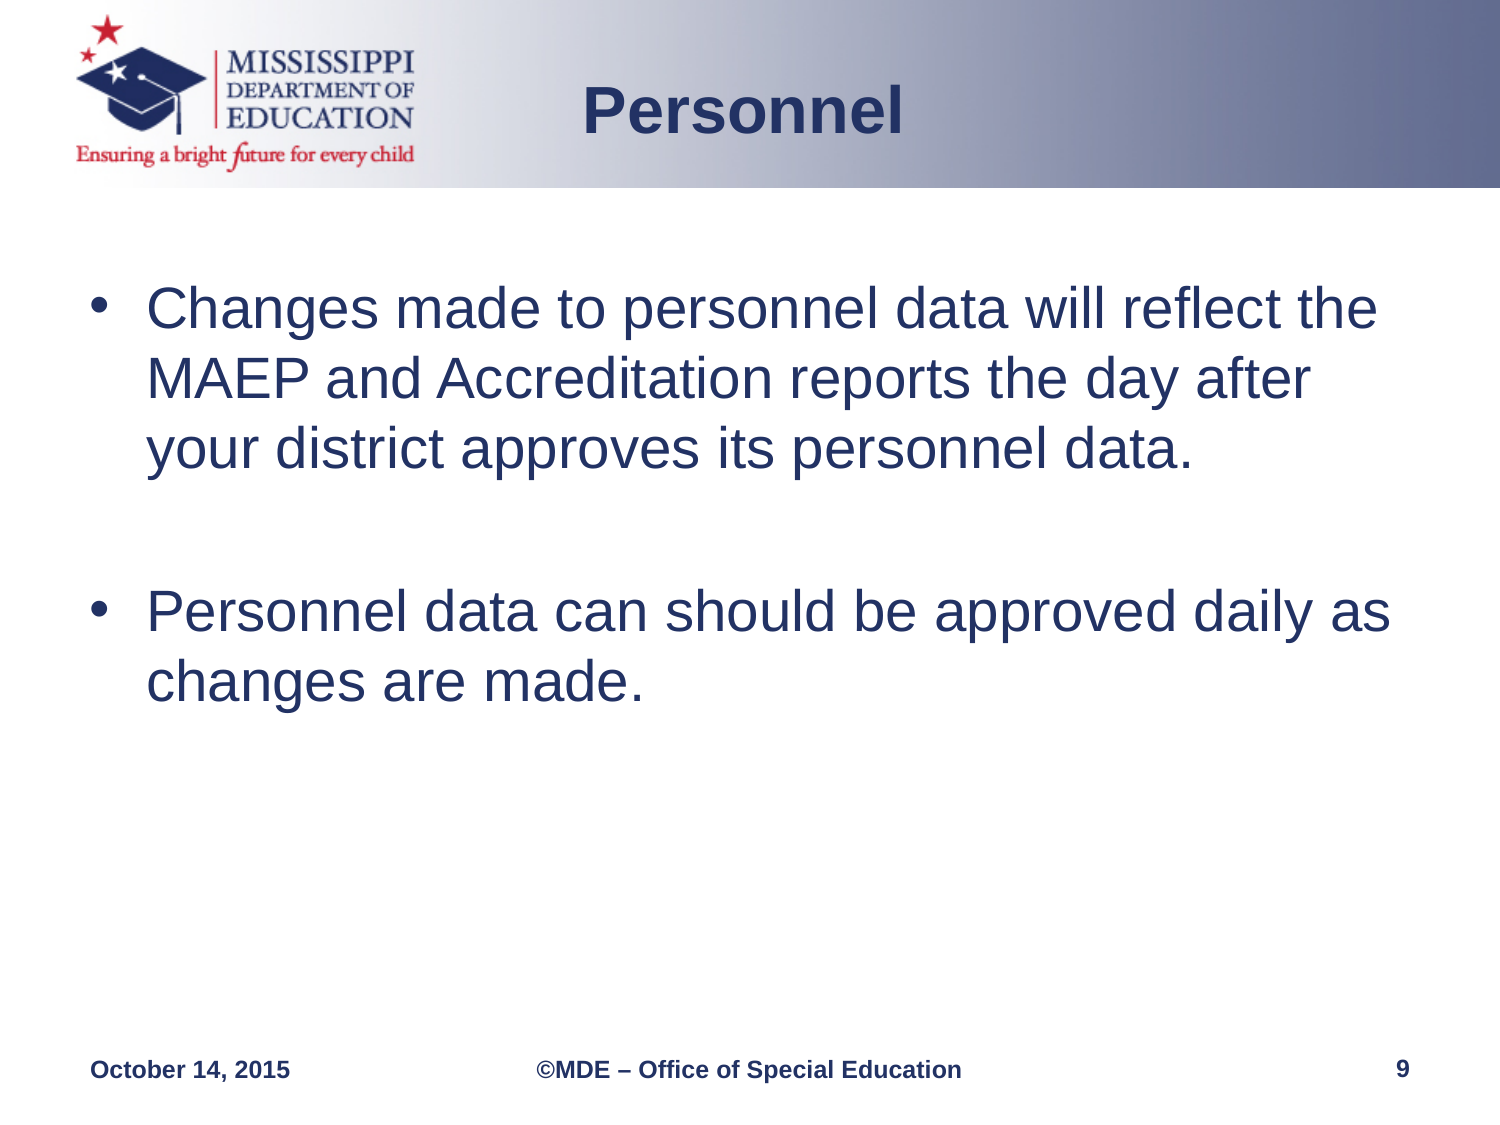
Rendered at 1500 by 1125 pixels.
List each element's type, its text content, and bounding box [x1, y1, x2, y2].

list Changes made to personnel data will reflect the MAEP and Accreditation reports the day after your district approves its personnel data. Personnel data can should be approved daily as changes are made. [75, 262, 1425, 1005]
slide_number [75, 1027, 425, 1110]
picture [0, 0, 1500, 188]
list Personnel [567, 59, 1243, 235]
slide_number 9 [1074, 1026, 1425, 1109]
footer ©MDE – Office of Special Education [512, 1027, 988, 1110]
